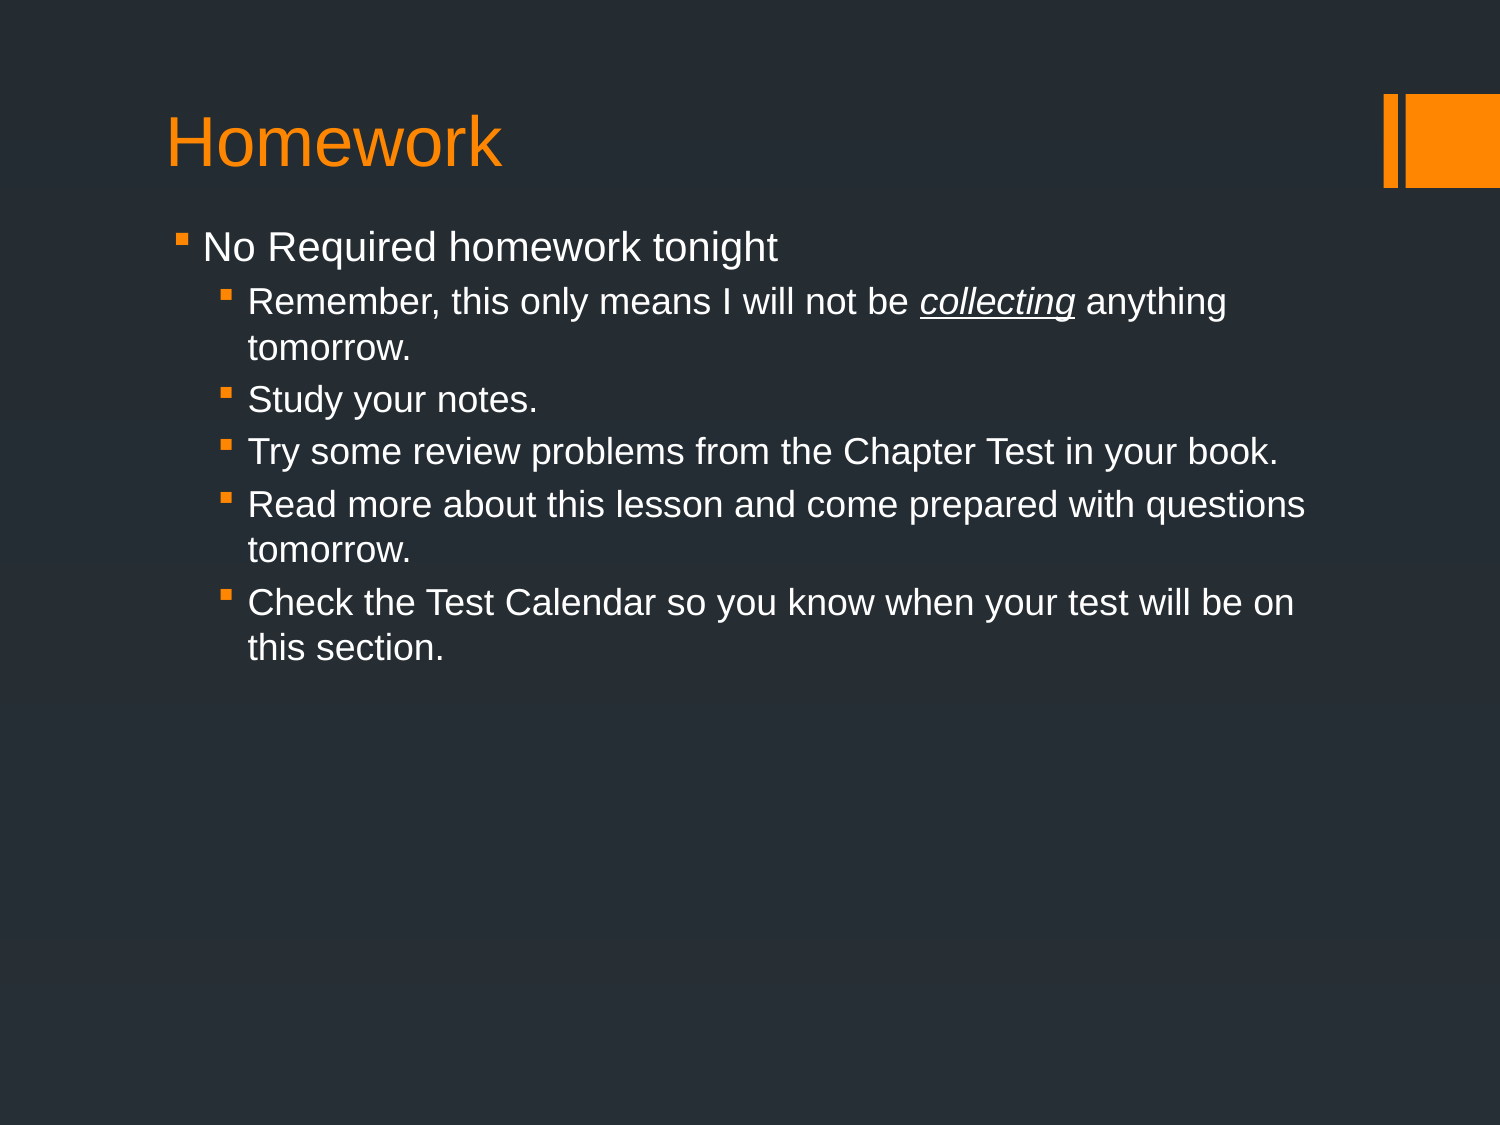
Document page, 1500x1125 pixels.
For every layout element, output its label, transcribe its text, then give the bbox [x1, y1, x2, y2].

list No Required homework tonight Remember, this only means I will not be collecting anything tomorrow. Study your notes. Try some review problems from the Chapter Test in your book. Read more about this lesson and come prepared with questions tomorrow. Check the Test Calendar so you know when your test will be on this section. [150, 212, 1350, 1035]
title Homework [150, 87, 1350, 188]
